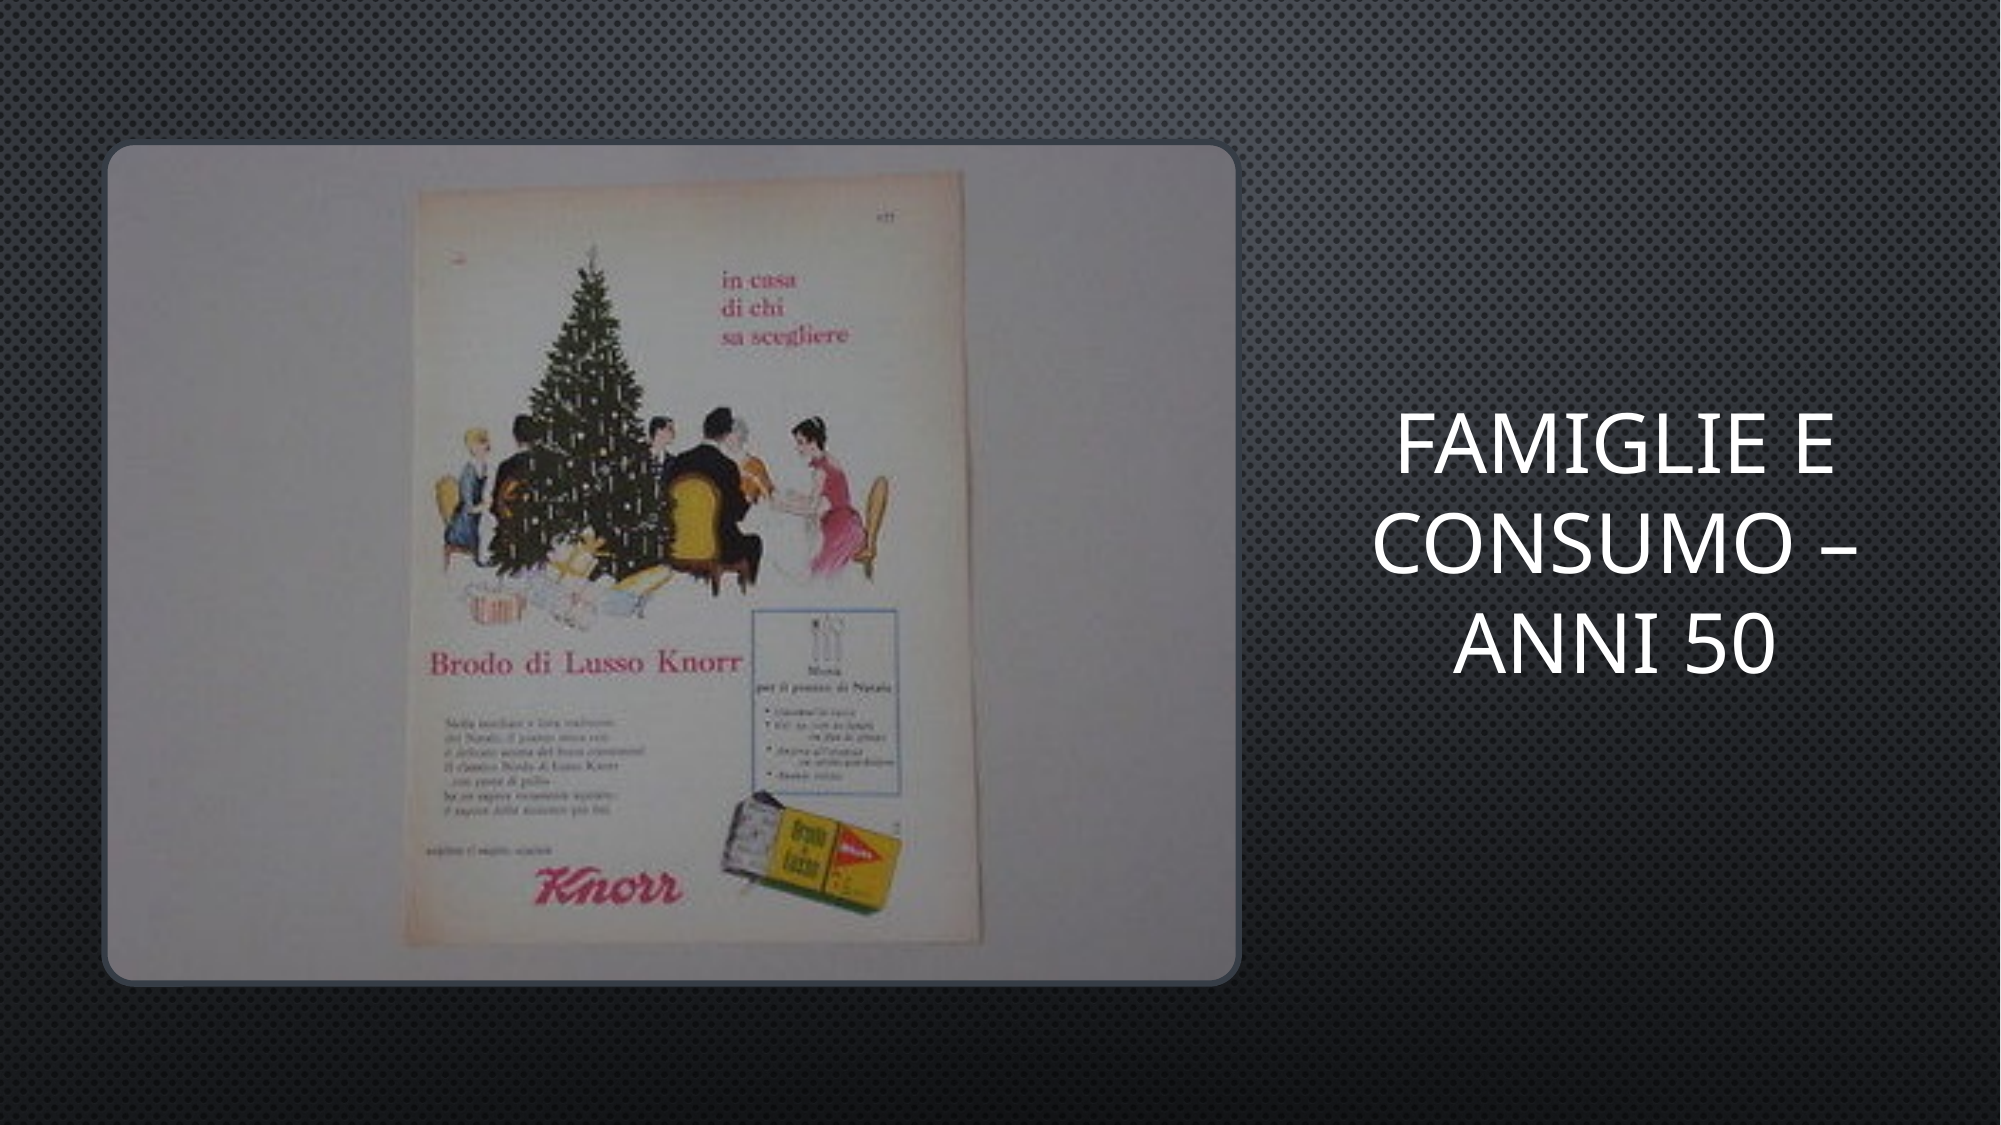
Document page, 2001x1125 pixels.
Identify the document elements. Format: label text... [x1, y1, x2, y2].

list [104, 141, 1240, 984]
title Famiglie e consumo – anni 50 [1339, 99, 1892, 698]
